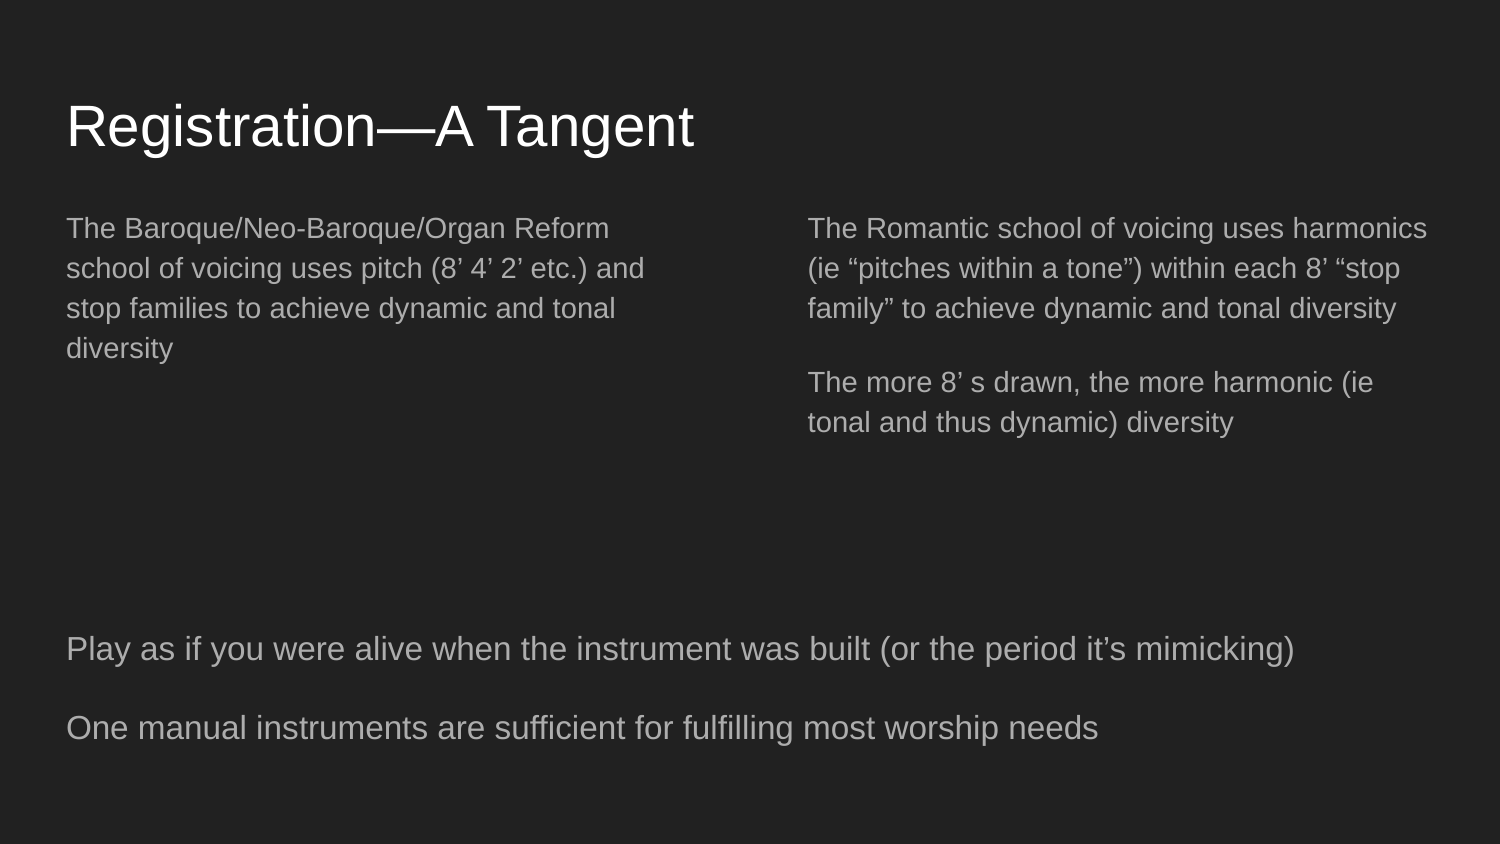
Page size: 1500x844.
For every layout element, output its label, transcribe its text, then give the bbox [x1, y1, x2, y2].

title Registration—A Tangent [51, 72, 1449, 167]
list The Baroque/Neo-Baroque/Organ Reform school of voicing uses pitch (8’ 4’ 2’ etc.) and stop families to achieve dynamic and tonal diversity [51, 189, 708, 492]
text_box Play as if you were alive when the instrument was built (or the period it’s mimicking) One manual instruments are sufficient for fulfilling most worship needs [51, 611, 1449, 753]
list The Romantic school of voicing uses harmonics (ie “pitches within a tone”) within each 8’ “stop family” to achieve dynamic and tonal diversity The more 8’ s drawn, the more harmonic (ie tonal and thus dynamic) diversity [792, 189, 1449, 492]
